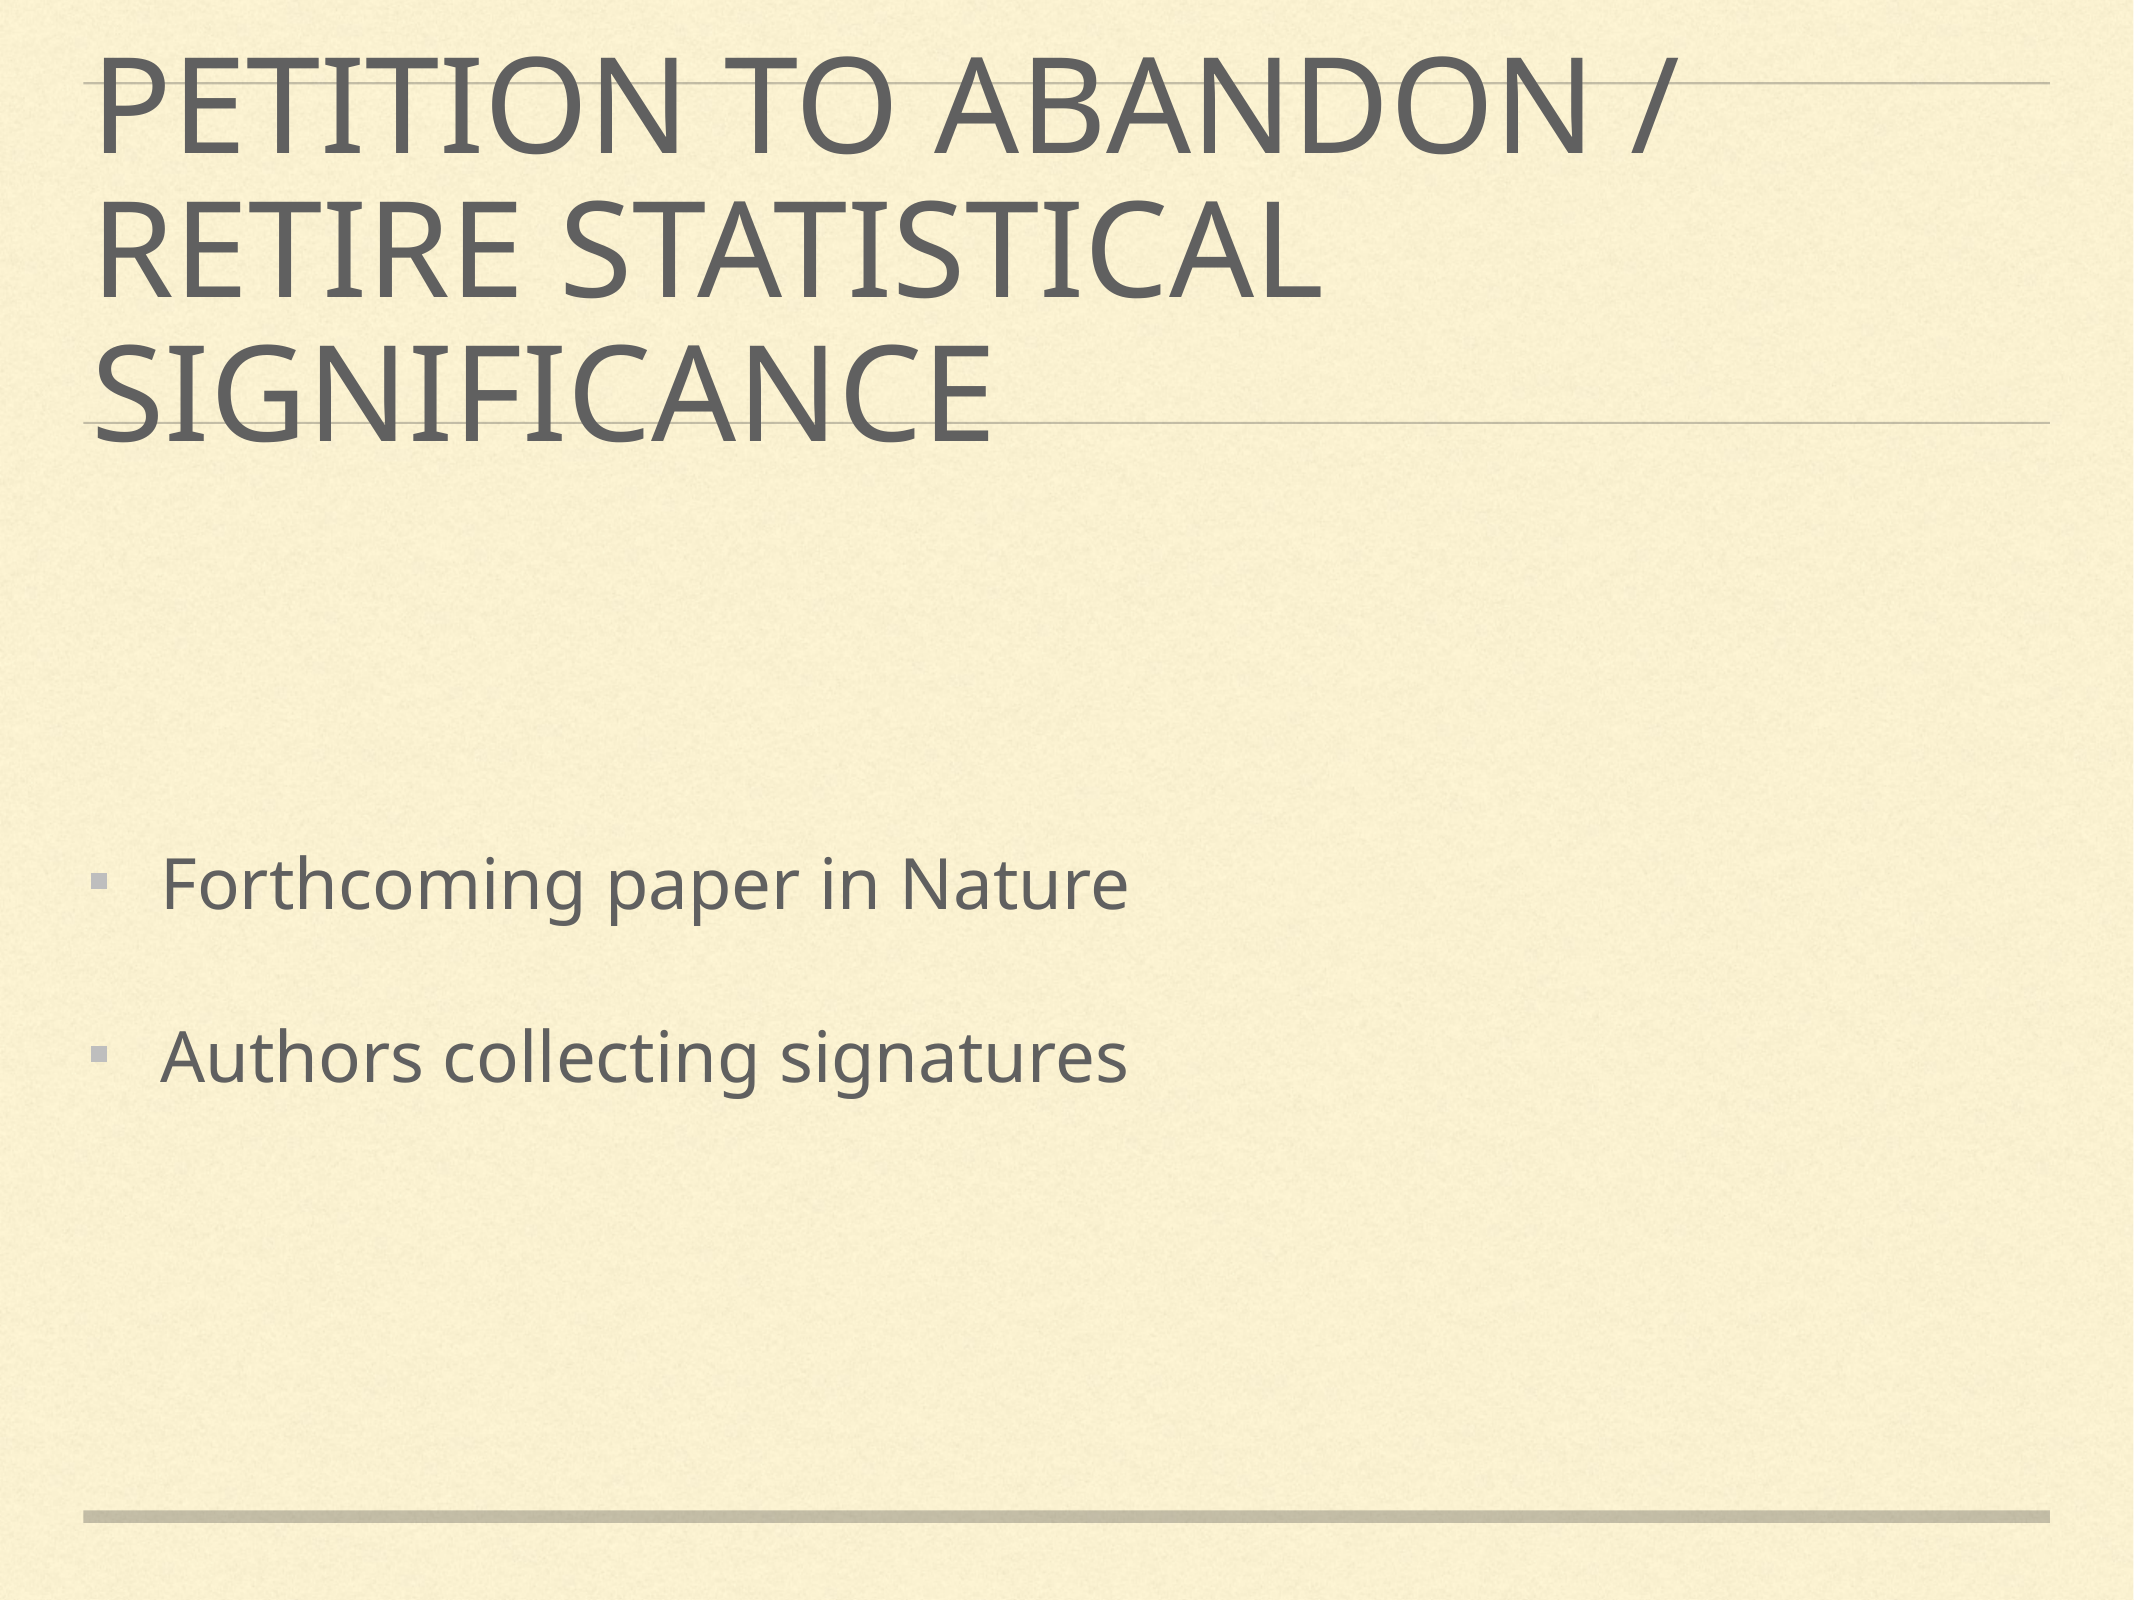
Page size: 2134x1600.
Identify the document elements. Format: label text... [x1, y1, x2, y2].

list Forthcoming paper in Nature Authors collecting signatures [82, 497, 2051, 1438]
title Petition to Abandon / Retire Statistical Significance [82, 97, 2051, 411]
picture [0, 0, 2134, 1600]
